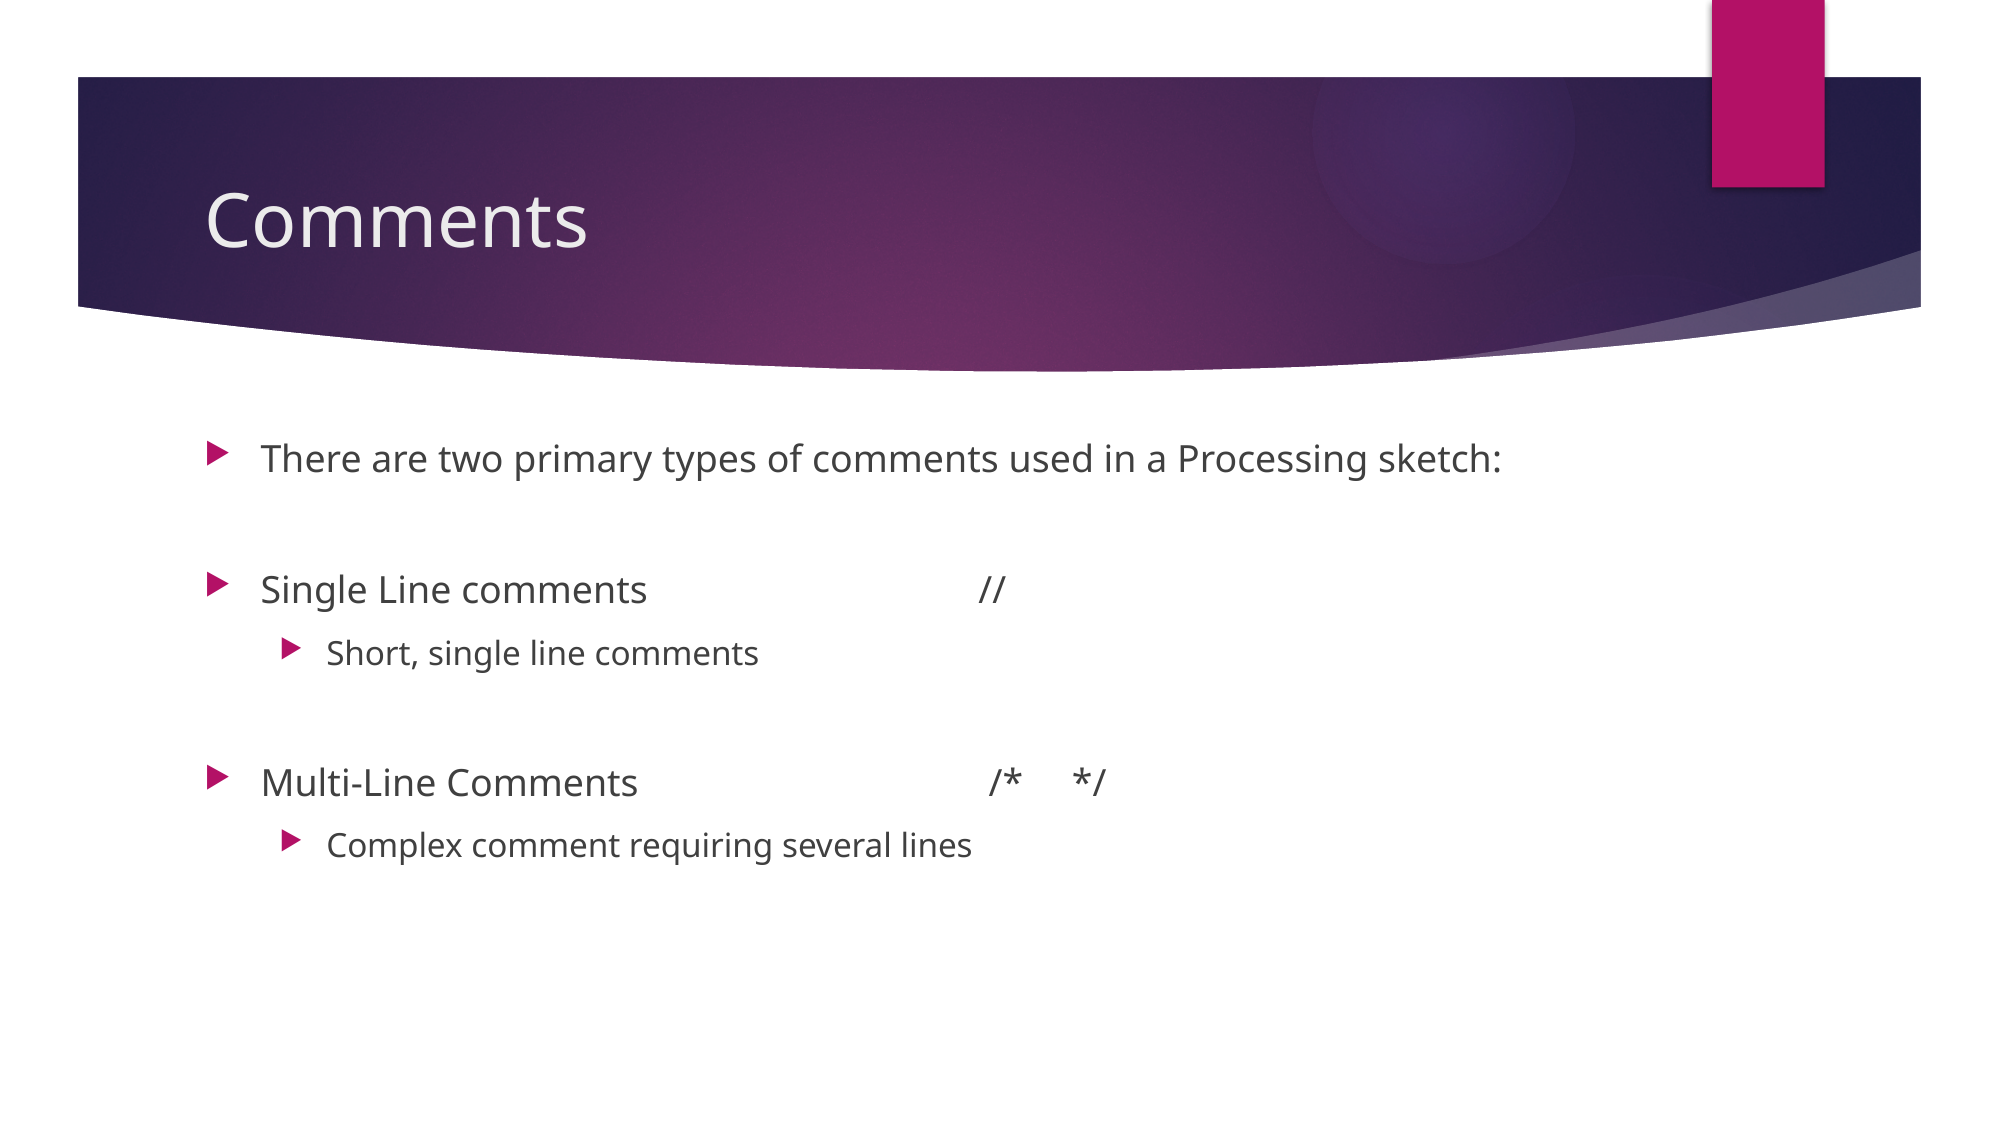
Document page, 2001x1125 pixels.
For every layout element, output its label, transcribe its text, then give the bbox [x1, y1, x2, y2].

list There are two primary types of comments used in a Processing sketch: Single Line comments // Short, single line comments Multi-Line Comments /* */ Complex comment requiring several lines [189, 427, 1638, 988]
title Comments [189, 159, 1627, 276]
